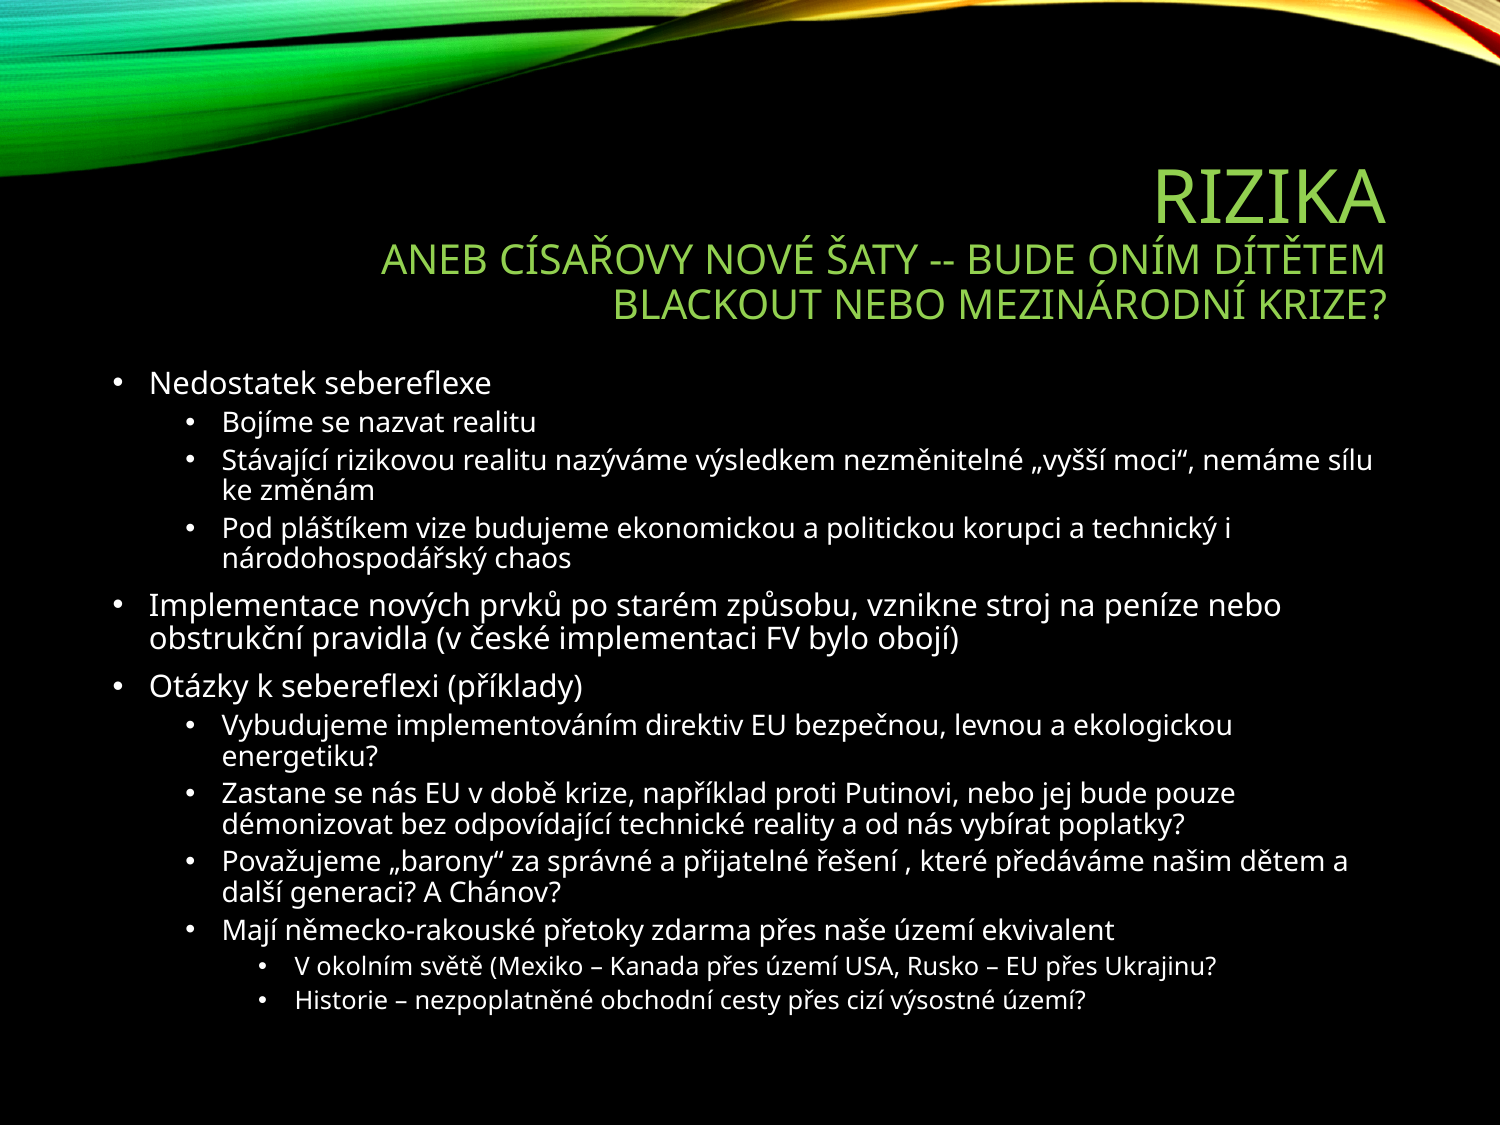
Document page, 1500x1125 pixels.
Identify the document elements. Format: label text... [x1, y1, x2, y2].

title Rizika aneb Císařovy nové šaty -- Bude oním dítětem blackout nebo mezinárodní krize? [355, 137, 1402, 350]
list Nedostatek sebereflexe Bojíme se nazvat realitu Stávající rizikovou realitu nazýváme výsledkem nezměnitelné „vyšší moci“, nemáme sílu ke změnám Pod pláštíkem vize budujeme ekonomickou a politickou korupci a technický i národohospodářský chaos Implementace nových prvků po starém způsobu, vznikne stroj na peníze nebo obstrukční pravidla (v české implementaci FV bylo obojí) Otázky k sebereflexi (příklady) Vybudujeme implementováním direktiv EU bezpečnou, levnou a ekologickou energetiku? Zastane se nás EU v době krize, například proti Putinovi, nebo jej bude pouze démonizovat bez odpovídající technické reality a od nás vybírat poplatky? Považujeme „barony“ za správné a přijatelné řešení , které předáváme našim dětem a další generaci? A Chánov? Mají německo-rakouské přetoky zdarma přes naše území ekvivalent V okolním světě (Mexiko – Kanada přes území USA, Rusko – EU přes Ukrajinu? Historie – nezpoplatněné obchodní cesty přes cizí výsostné území? [97, 360, 1403, 1028]
picture [0, 0, 1500, 178]
